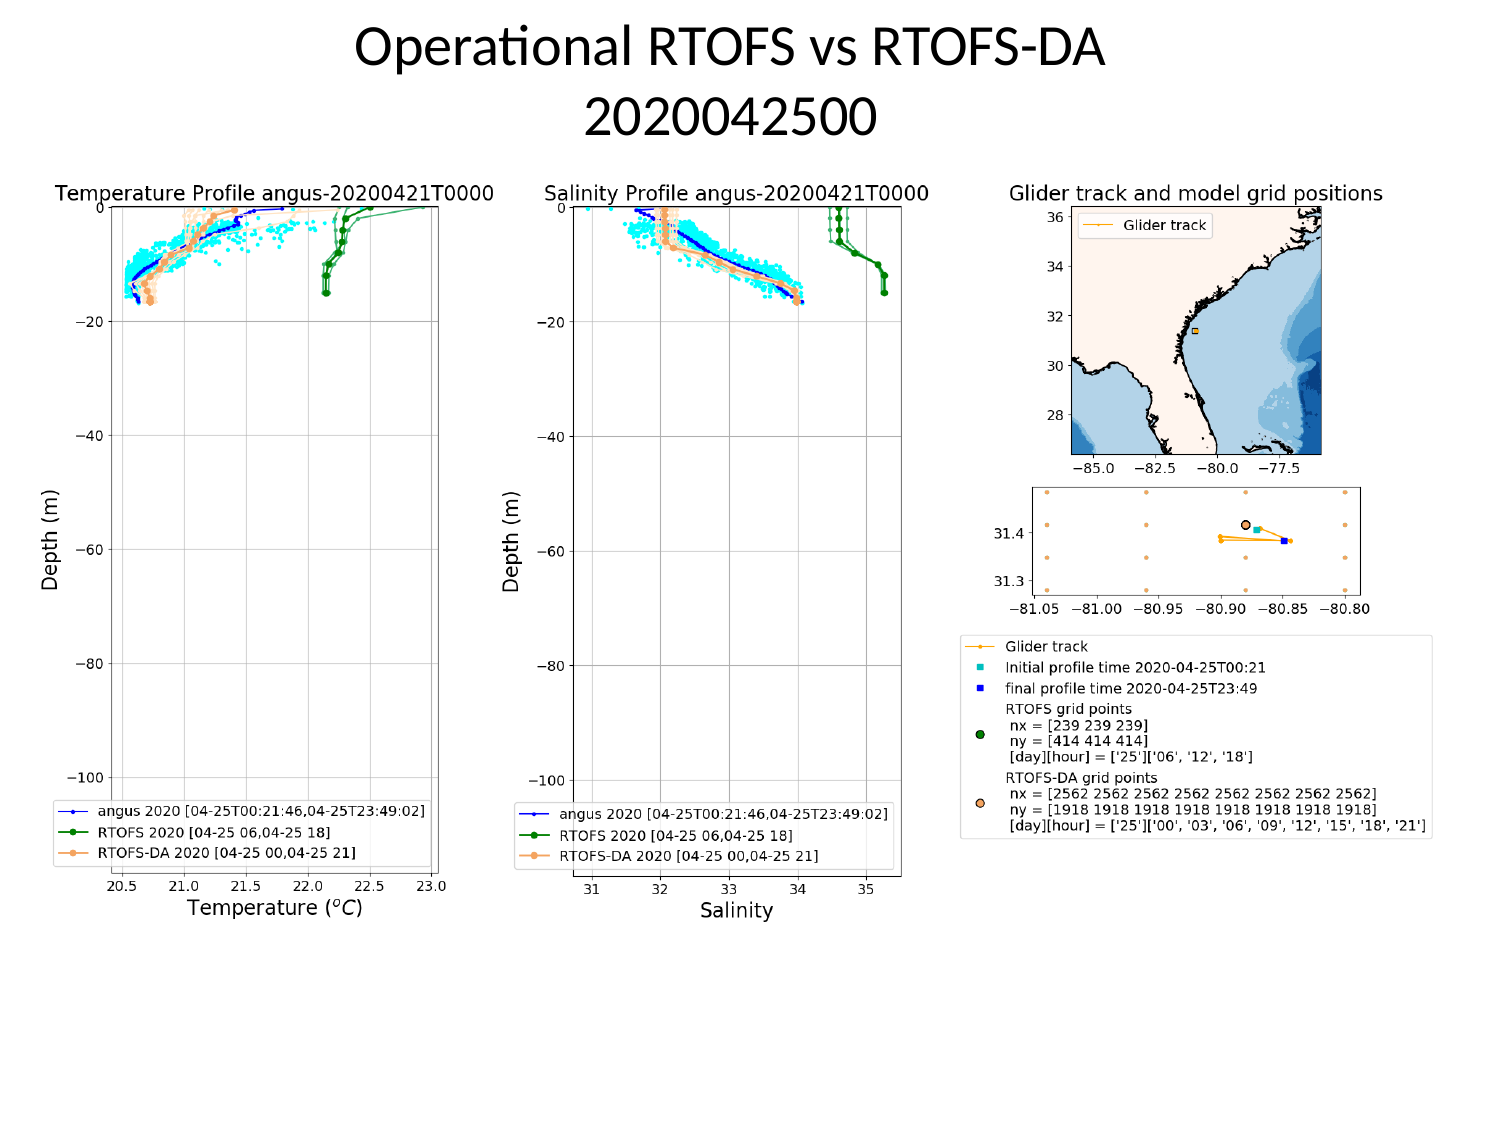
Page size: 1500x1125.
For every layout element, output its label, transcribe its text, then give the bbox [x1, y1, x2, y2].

text_box Operational RTOFS vs RTOFS-DA 2020042500 [339, 0, 1122, 155]
picture [34, 177, 1438, 928]
